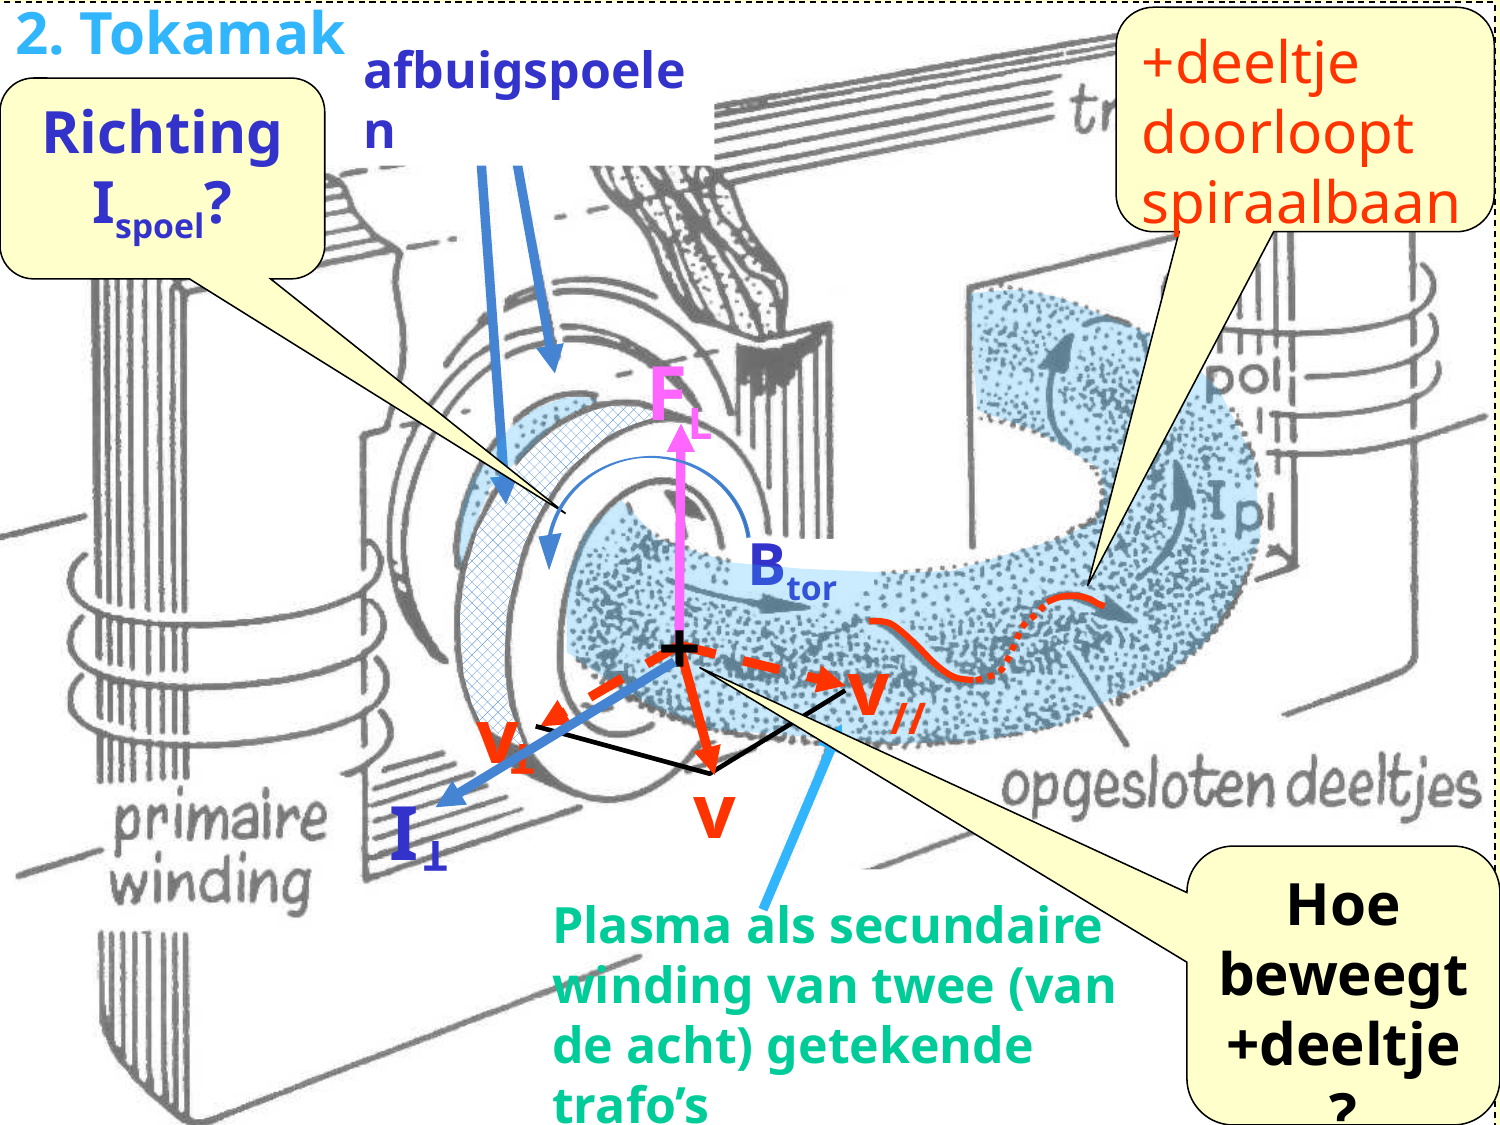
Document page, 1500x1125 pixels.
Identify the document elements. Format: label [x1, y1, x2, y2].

text_box [868, 595, 1105, 681]
text_box [374, 777, 463, 891]
text_box [0, 2, 1495, 1125]
text_box [461, 680, 550, 794]
